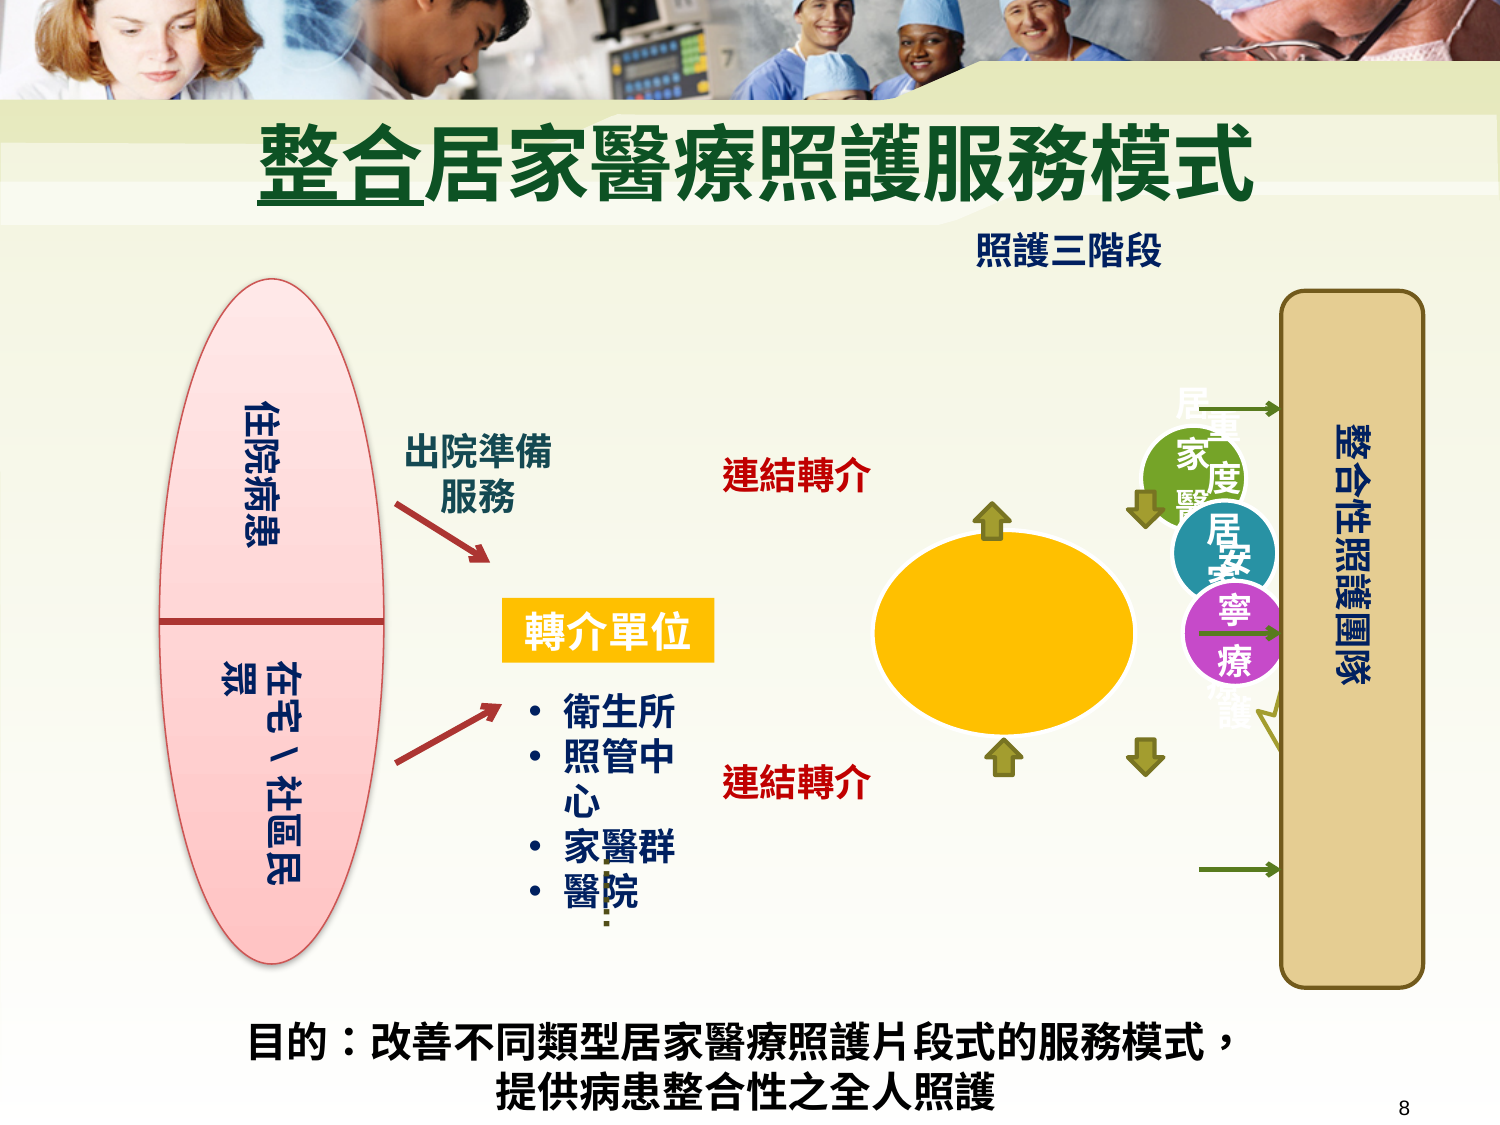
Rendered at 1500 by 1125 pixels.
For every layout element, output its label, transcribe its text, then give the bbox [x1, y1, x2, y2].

title 整合居家醫療照護服務模式 [241, 77, 1341, 244]
text_box [158, 278, 385, 624]
picture [0, 0, 1500, 100]
text_box 住院病患 [225, 385, 302, 575]
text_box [395, 503, 491, 563]
text_box [158, 626, 385, 965]
text_box 在宅\社區民眾 [225, 645, 302, 929]
text_box 出院準備服務 [383, 420, 473, 526]
slide_number 8 [1074, 1087, 1426, 1116]
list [478, 219, 1500, 1047]
text_box 目的：改善不同類型居家醫療照護片段式的服務模式， 提供病患整合性之全人照護 [33, 1008, 1459, 1124]
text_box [395, 703, 503, 764]
